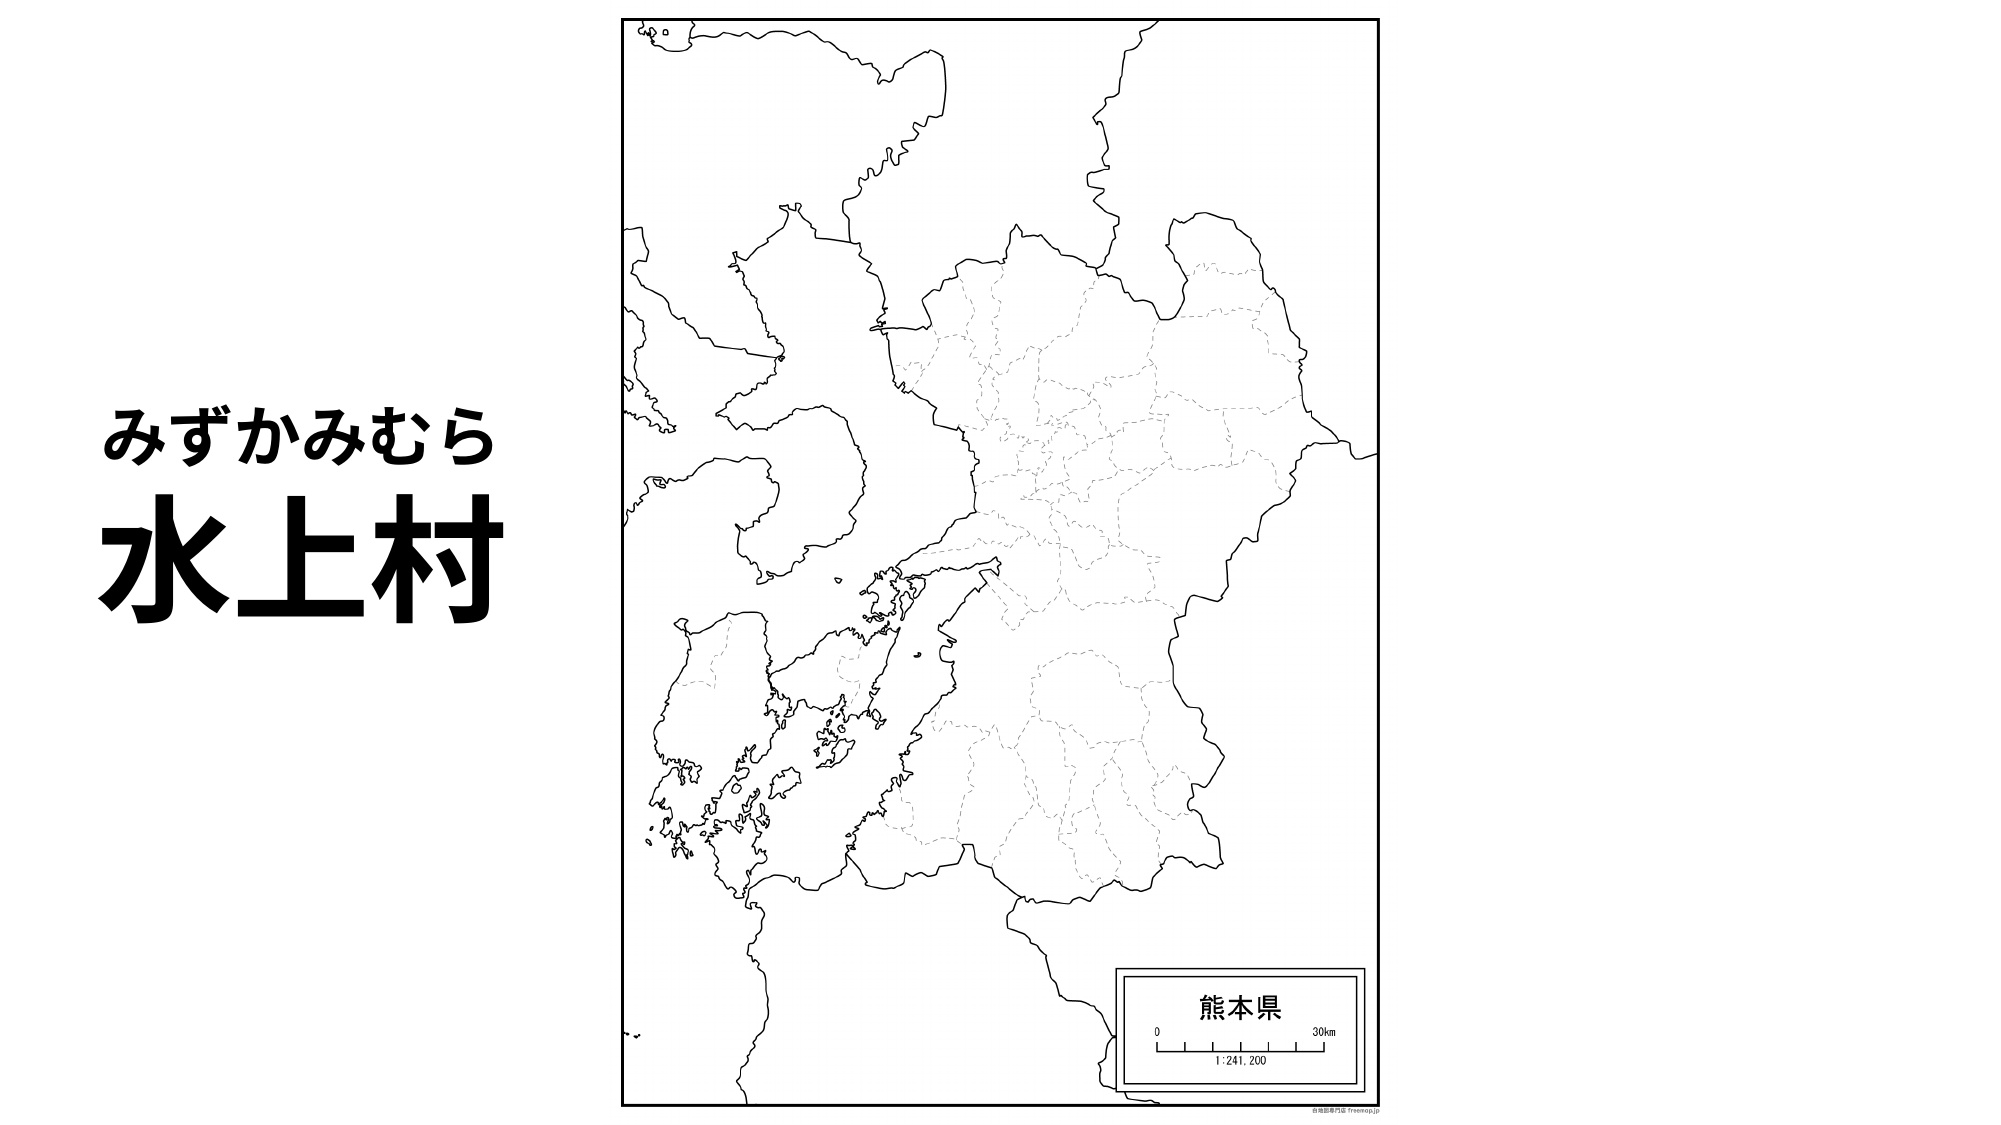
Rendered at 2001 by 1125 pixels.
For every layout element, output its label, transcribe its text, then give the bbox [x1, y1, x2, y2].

picture [602, 0, 1398, 1125]
text_box みずかみむら 水上村 [0, 387, 602, 647]
